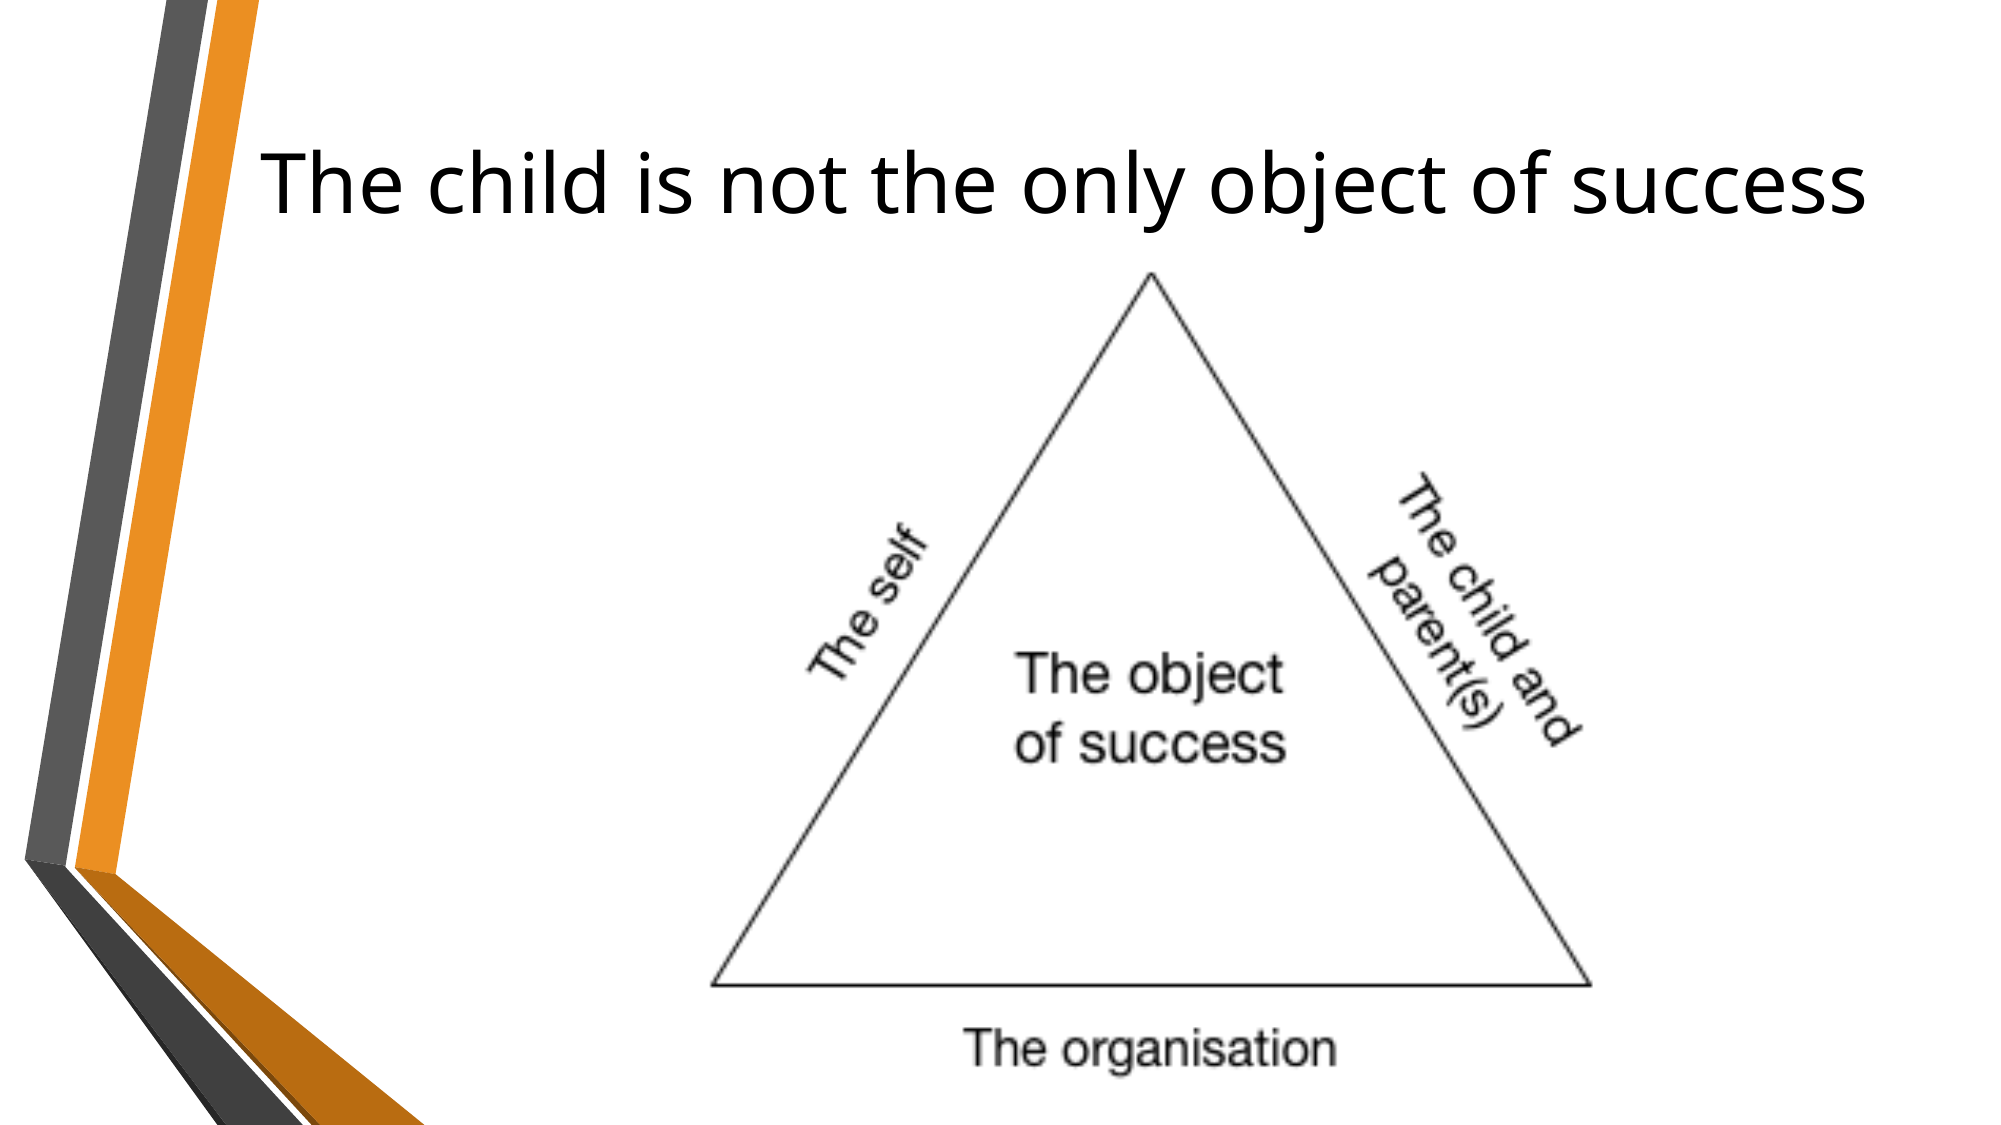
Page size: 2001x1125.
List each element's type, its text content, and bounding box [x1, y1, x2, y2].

title The child is not the only object of success [243, 38, 1887, 326]
picture [676, 239, 1653, 1124]
